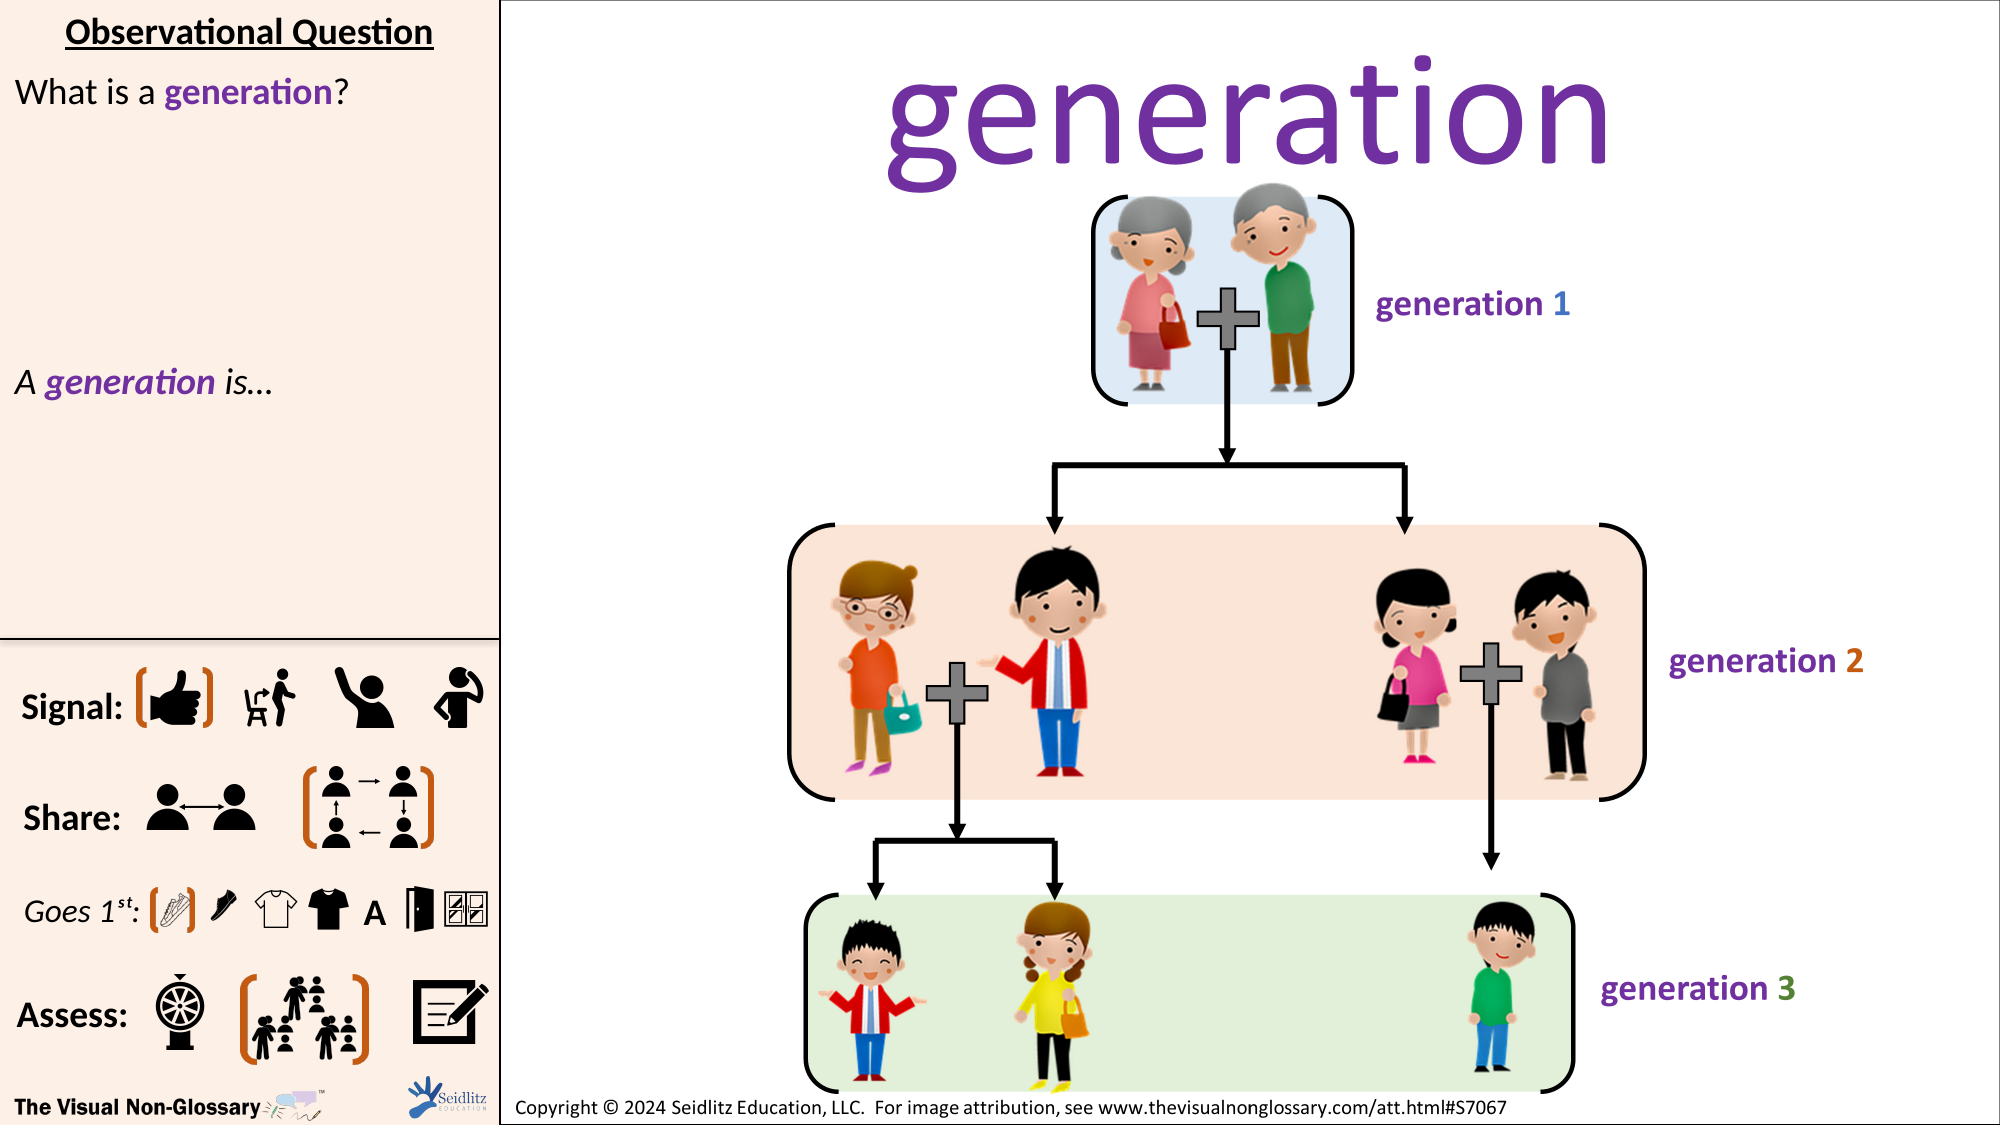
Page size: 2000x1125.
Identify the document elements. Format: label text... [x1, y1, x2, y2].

picture [302, 766, 434, 850]
text_box Goes 1ˢᵗ: [9, 881, 156, 937]
picture [0, 1084, 328, 1125]
text_box Signal: [6, 674, 136, 735]
picture [413, 974, 490, 1051]
text_box Share: [8, 785, 137, 846]
picture [239, 667, 301, 728]
picture [499, 0, 2000, 1125]
picture [145, 784, 257, 830]
picture [428, 667, 490, 728]
picture [202, 886, 241, 925]
picture [334, 667, 395, 728]
picture [305, 886, 352, 932]
text_box A [348, 880, 402, 941]
picture [149, 886, 196, 934]
text_box What is a generation? [0, 59, 494, 120]
picture [397, 886, 490, 932]
text_box Assess: [1, 982, 137, 1043]
picture [239, 974, 370, 1066]
picture [253, 886, 299, 932]
text_box A generation is… [0, 349, 494, 455]
picture [403, 1073, 495, 1125]
picture [136, 667, 214, 728]
picture [142, 974, 218, 1051]
text_box Observational Question [50, 0, 449, 59]
